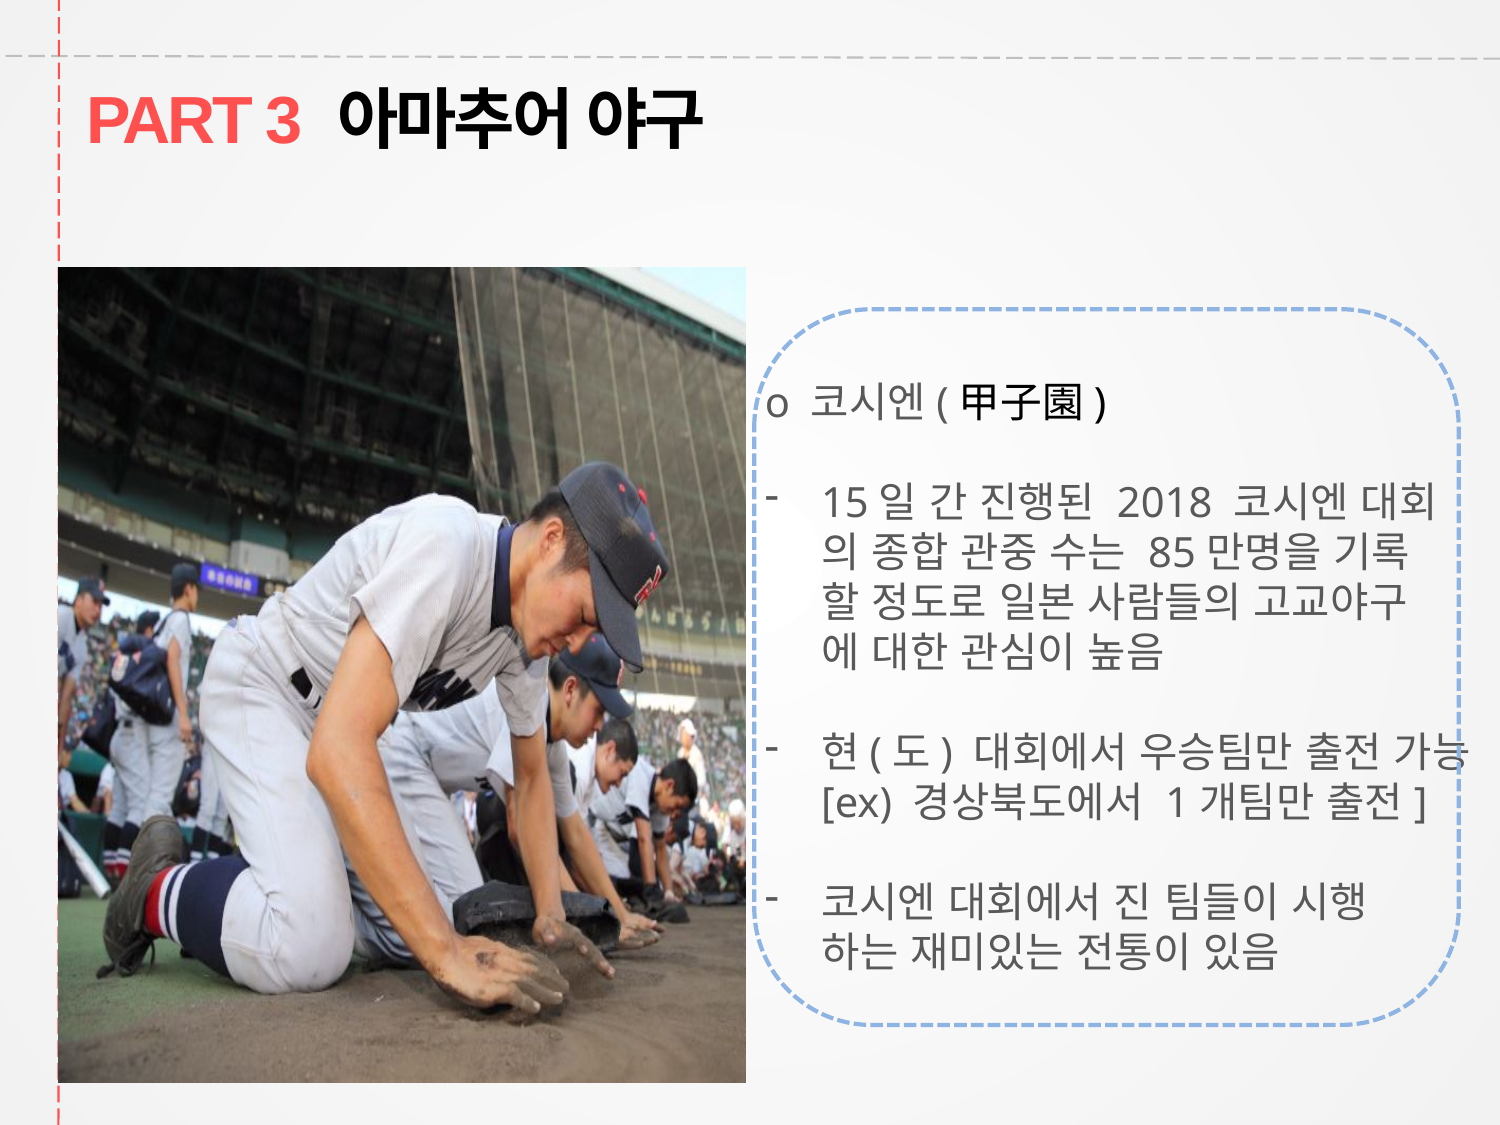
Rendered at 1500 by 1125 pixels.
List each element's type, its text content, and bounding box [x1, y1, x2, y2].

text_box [0, 55, 1500, 59]
text_box [1035, 467, 1216, 705]
text_box o 코시엔(甲子園) 15일 간 진행된 2018 코시엔 대회 의 종합 관중 수는 85만명을 기록 할 정도로 일본 사람들의 고교야구 에 대한 관심이 높음 현(도) 대회에서 우승팀만 출전 가능[ex) 경상북도에서 1개팀만 출전] 코시엔 대회에서 진 팀들이 시행 하는 재미있는 전통이 있음 [751, 323, 1494, 1079]
text_box [752, 307, 1461, 1028]
picture [58, 266, 746, 1083]
text_box [1086, 705, 1164, 882]
text_box PART 3 아마추어 야구 [71, 69, 1010, 165]
